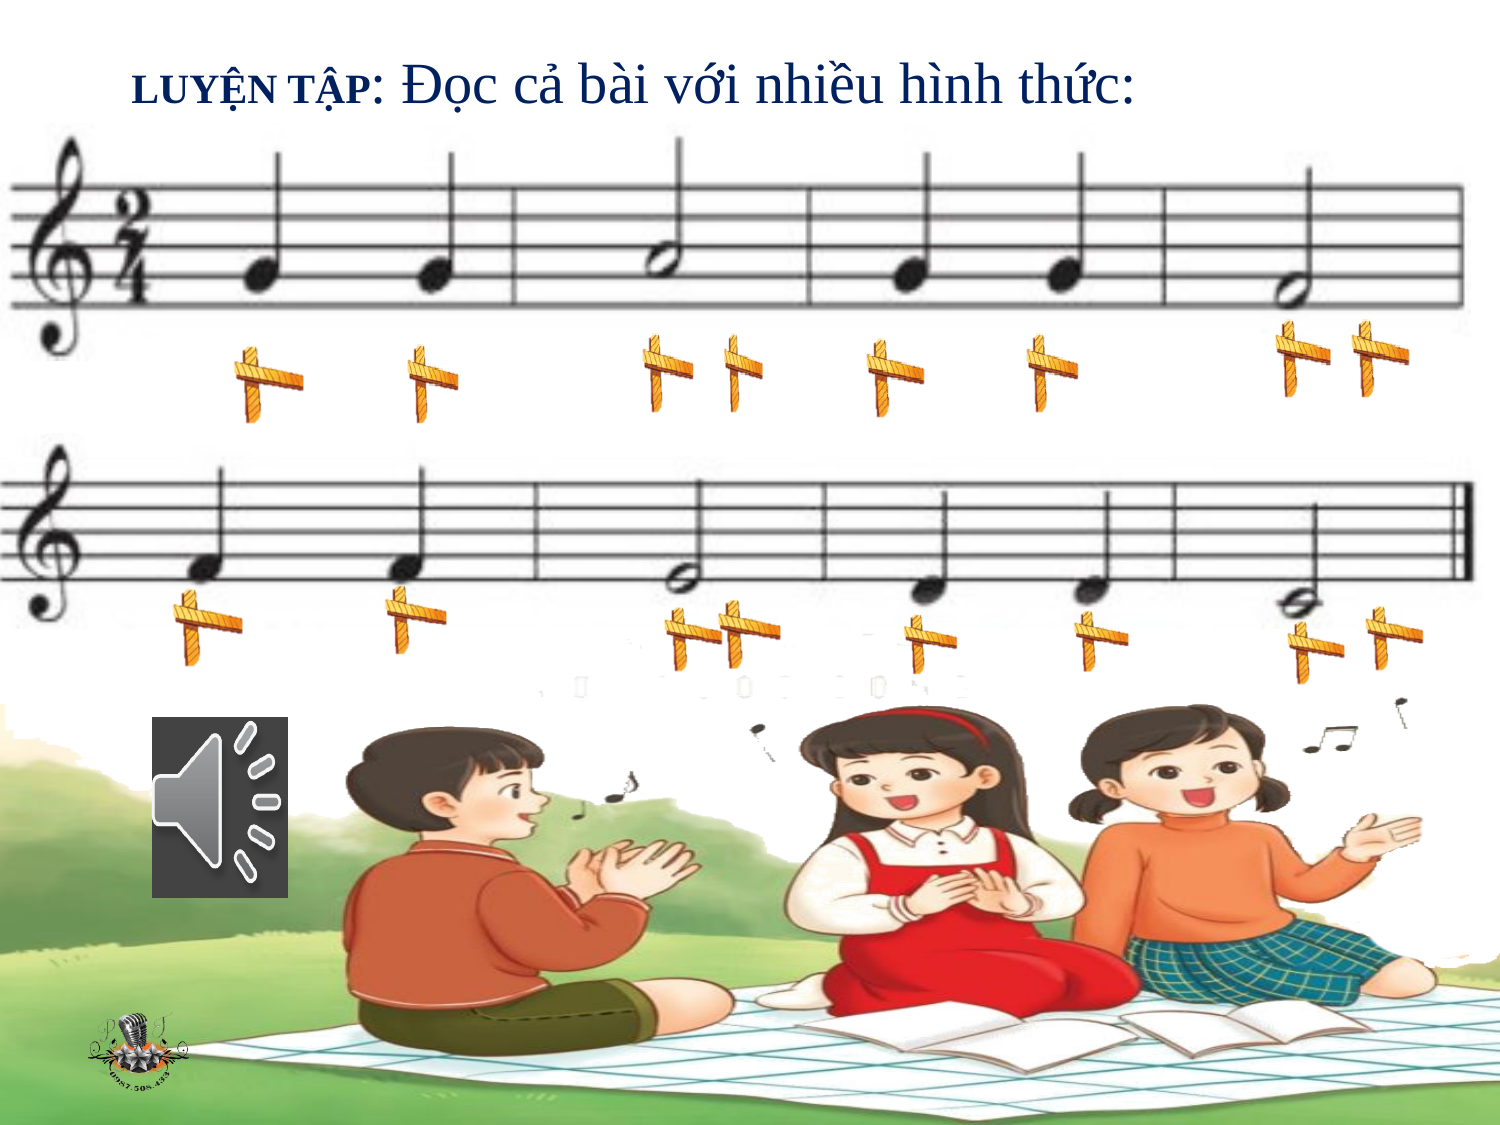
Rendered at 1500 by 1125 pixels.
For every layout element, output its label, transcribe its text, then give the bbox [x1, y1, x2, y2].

picture [0, 0, 1500, 1125]
text_box LUYỆN TẬP: Đọc cả bài với nhiều hình thức: [116, 38, 1388, 122]
